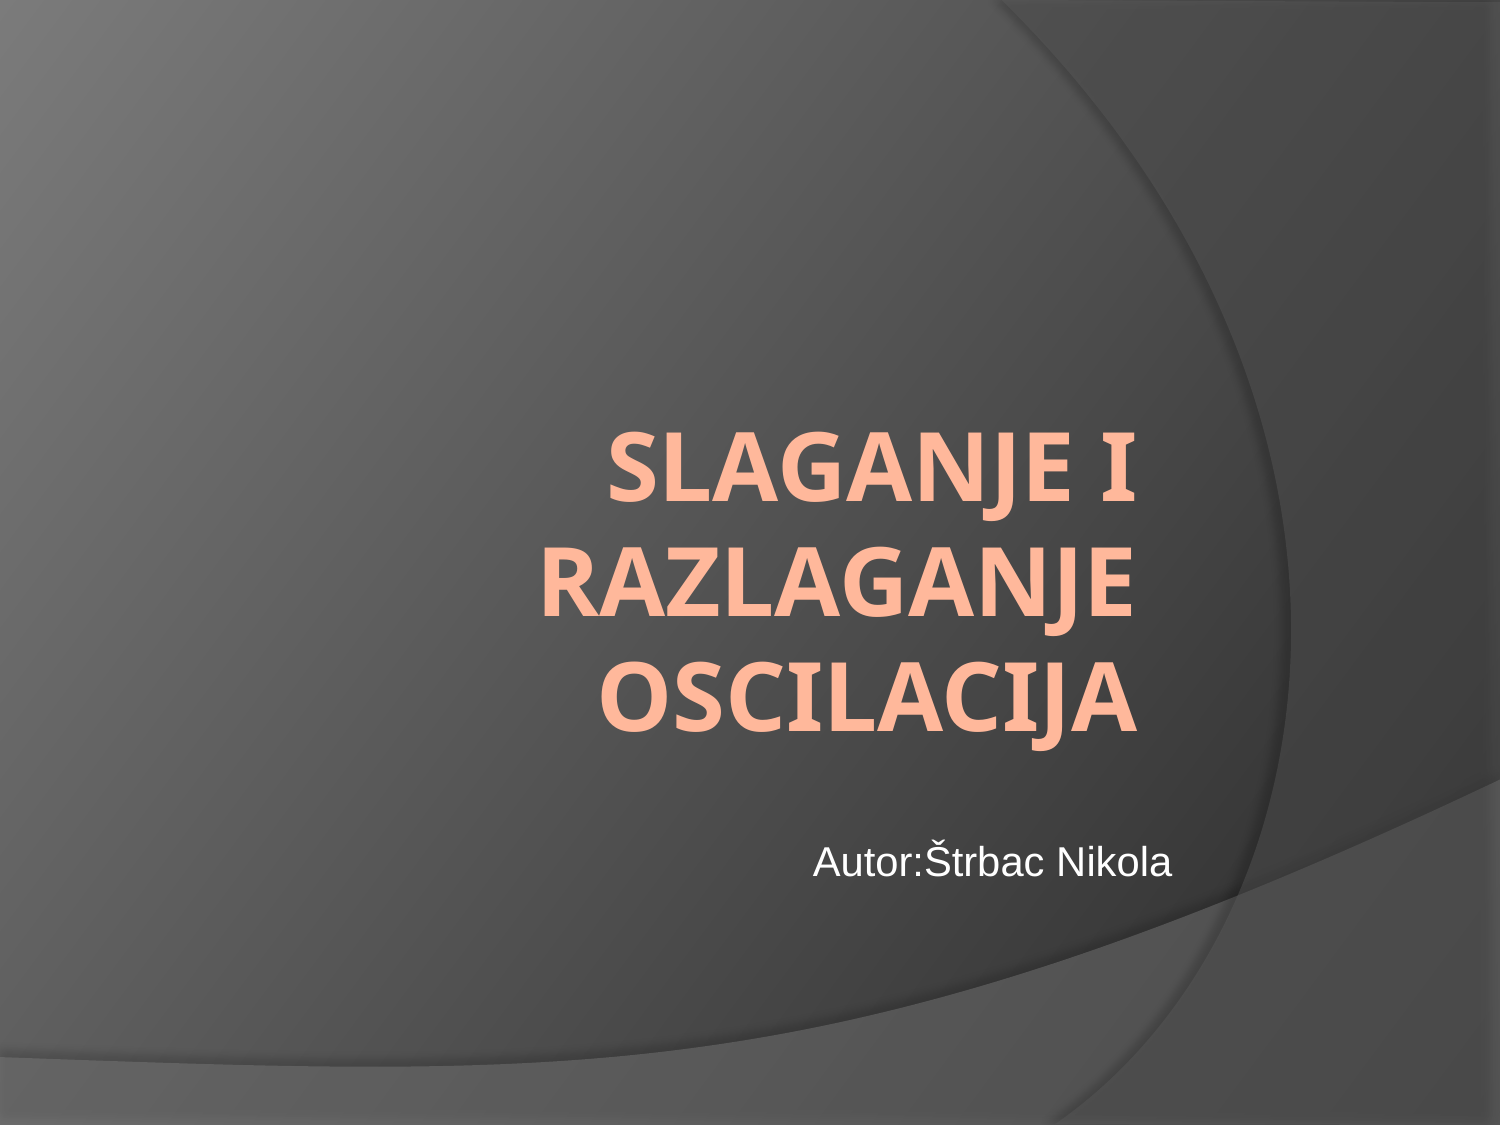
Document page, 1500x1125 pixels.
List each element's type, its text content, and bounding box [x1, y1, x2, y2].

subtitle Autor:Štrbac Nikola [117, 597, 1181, 886]
title Slaganje i razlaganje oscilacija [82, 398, 1145, 776]
